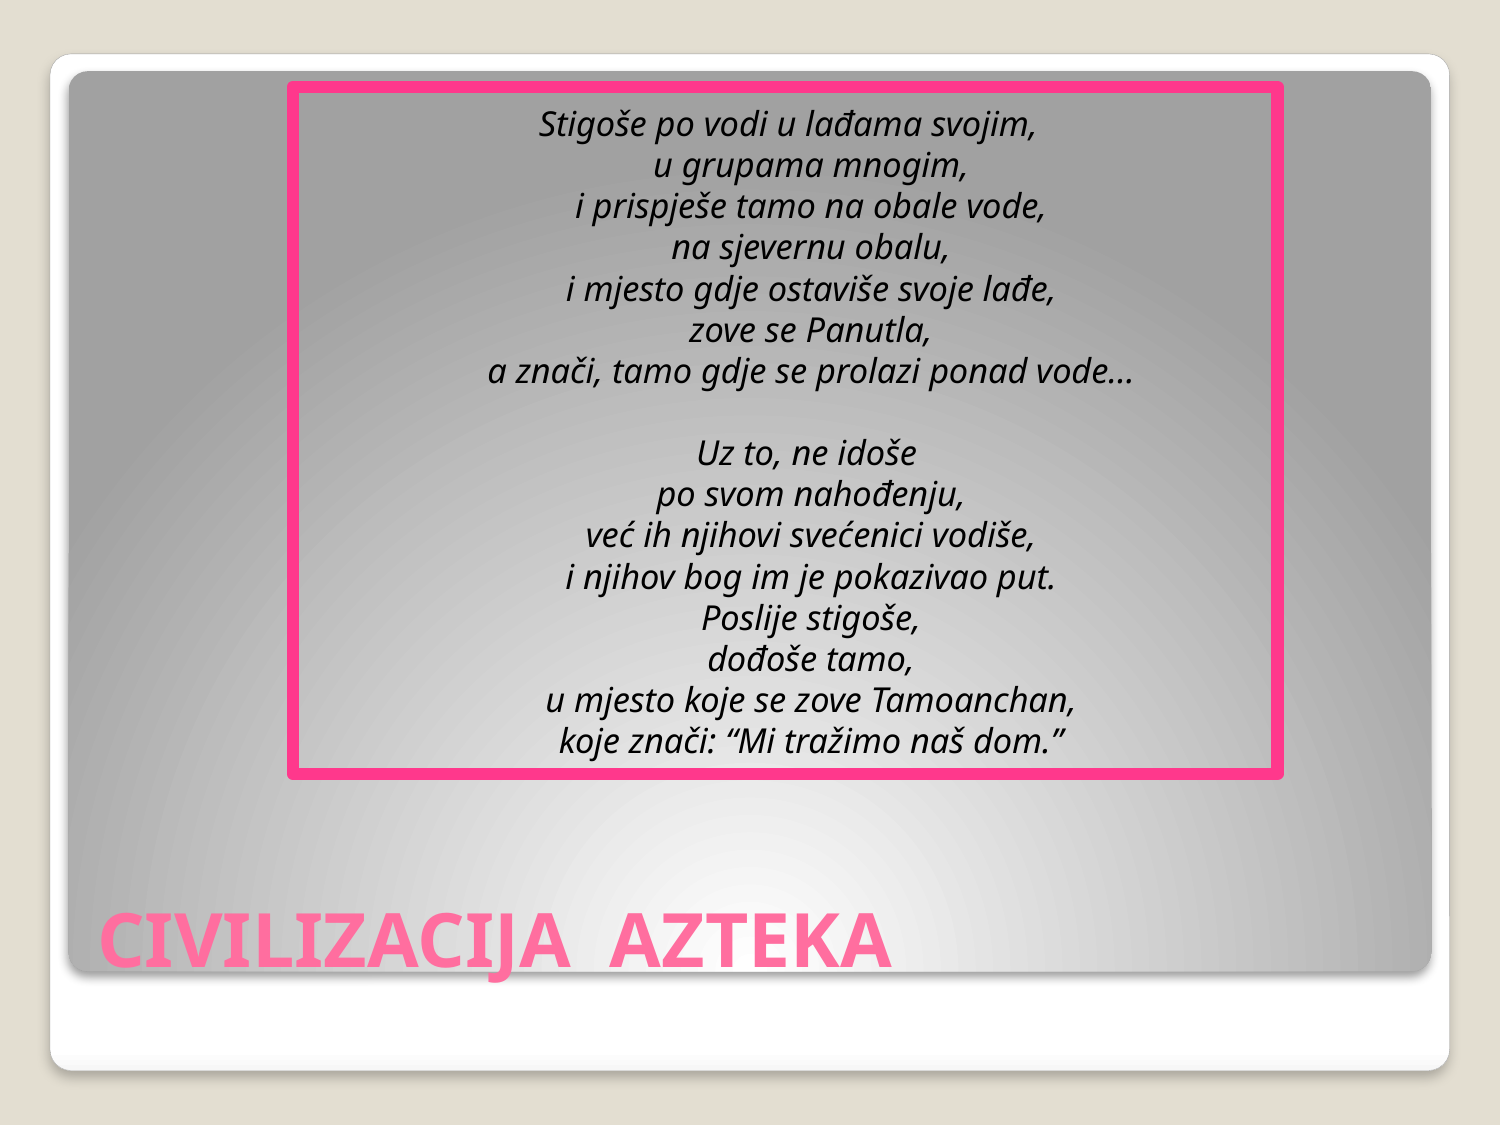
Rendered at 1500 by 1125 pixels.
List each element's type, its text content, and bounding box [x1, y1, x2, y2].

title CIVILIZACIJA AZTEKA [82, 817, 1425, 991]
text_box Stigoše po vodi u lađama svojim, u grupama mnogim, i prispješe tamo na obale vode, na sjevernu obalu, i mjesto gdje ostaviše svoje lađe, zove se Panutla, a znači, tamo gdje se prolazi ponad vode… Uz to, ne idoše po svom nahođenju, već ih njihovi svećenici vodiše, i njihov bog im je pokazivao put. Poslije stigoše, dođoše tamo, u mjesto koje se zove Tamoanchan, koje znači: “Mi tražimo naš dom.” [292, 86, 1278, 774]
